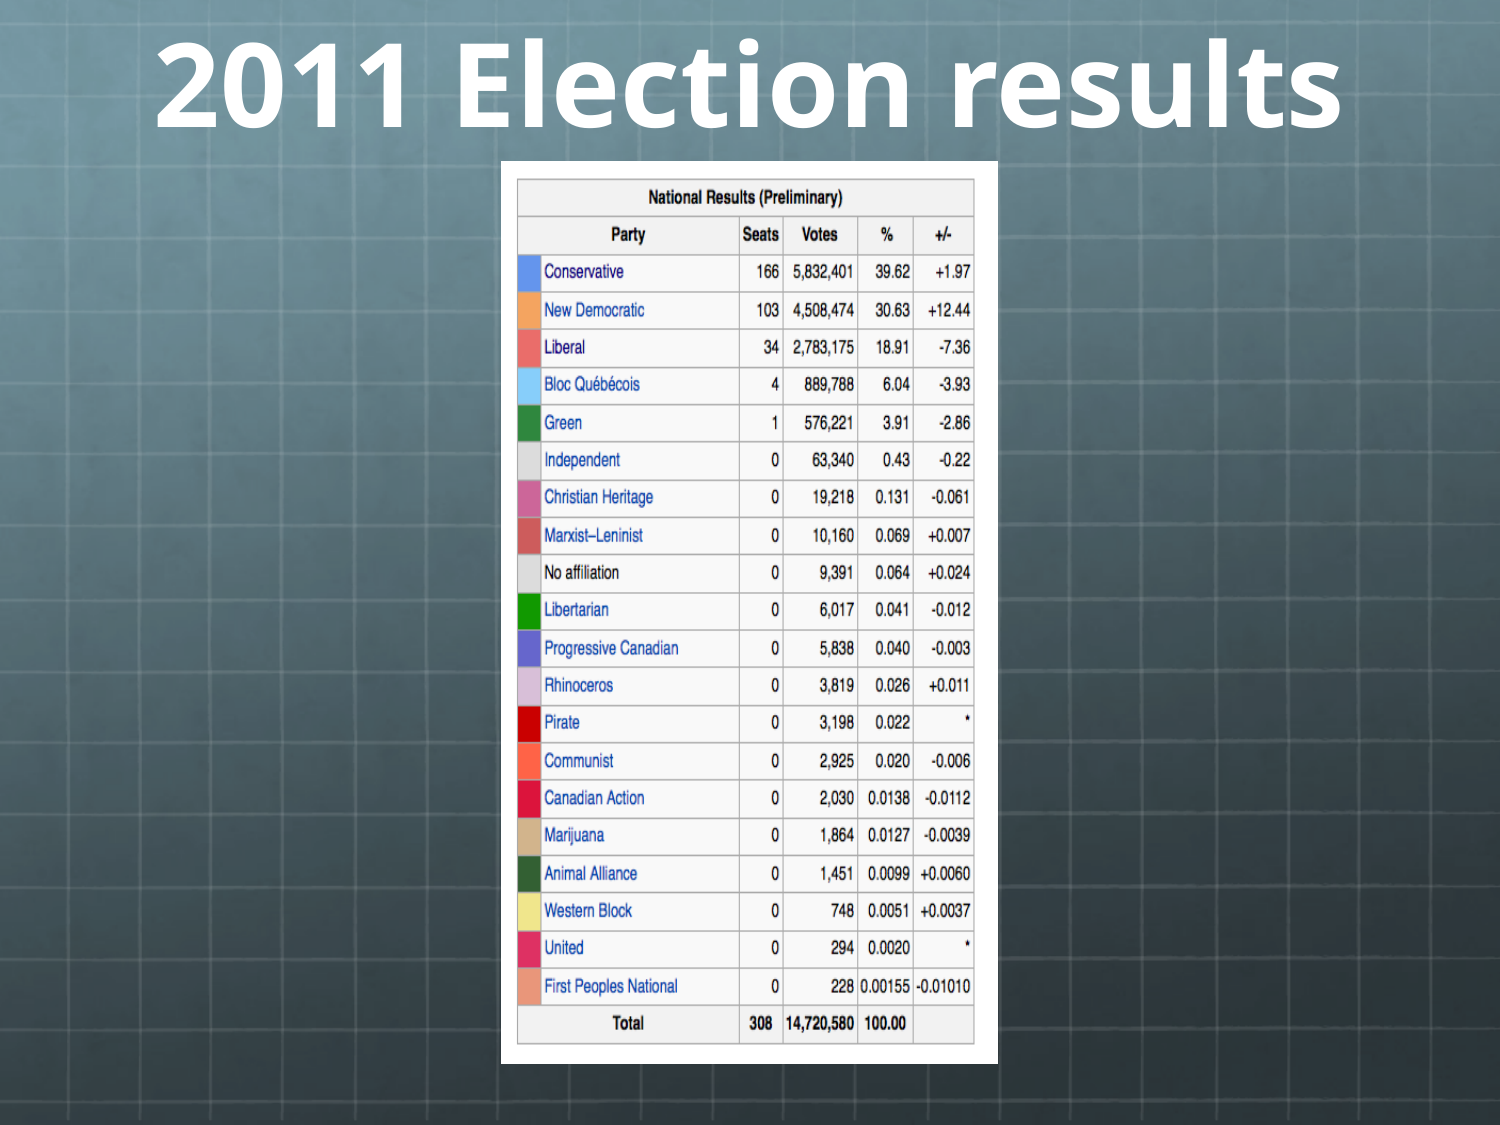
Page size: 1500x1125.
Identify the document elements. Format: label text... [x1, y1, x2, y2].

title 2011 Election results [127, 0, 1372, 143]
picture [0, 0, 1500, 1125]
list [127, 160, 1373, 1065]
